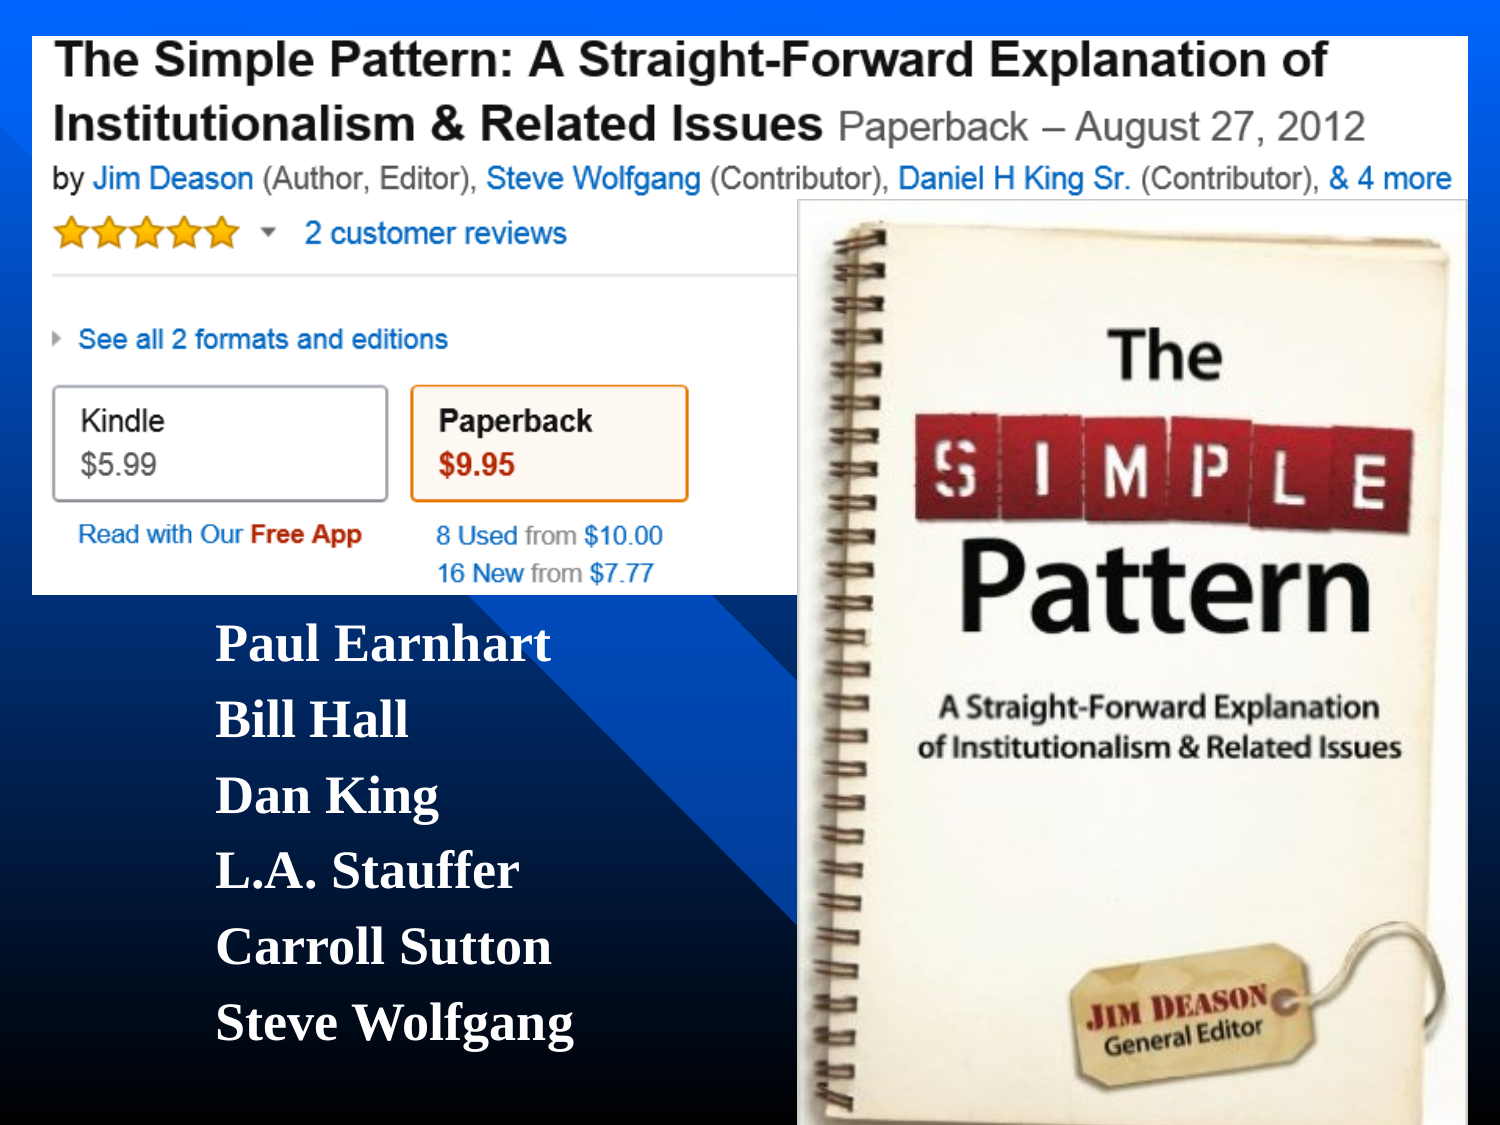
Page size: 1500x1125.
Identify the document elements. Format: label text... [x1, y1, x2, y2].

list Paul Earnhart Bill Hall Dan King L.A. Stauffer Carroll Sutton Steve Wolfgang [199, 602, 792, 1076]
picture [32, 36, 1468, 1125]
